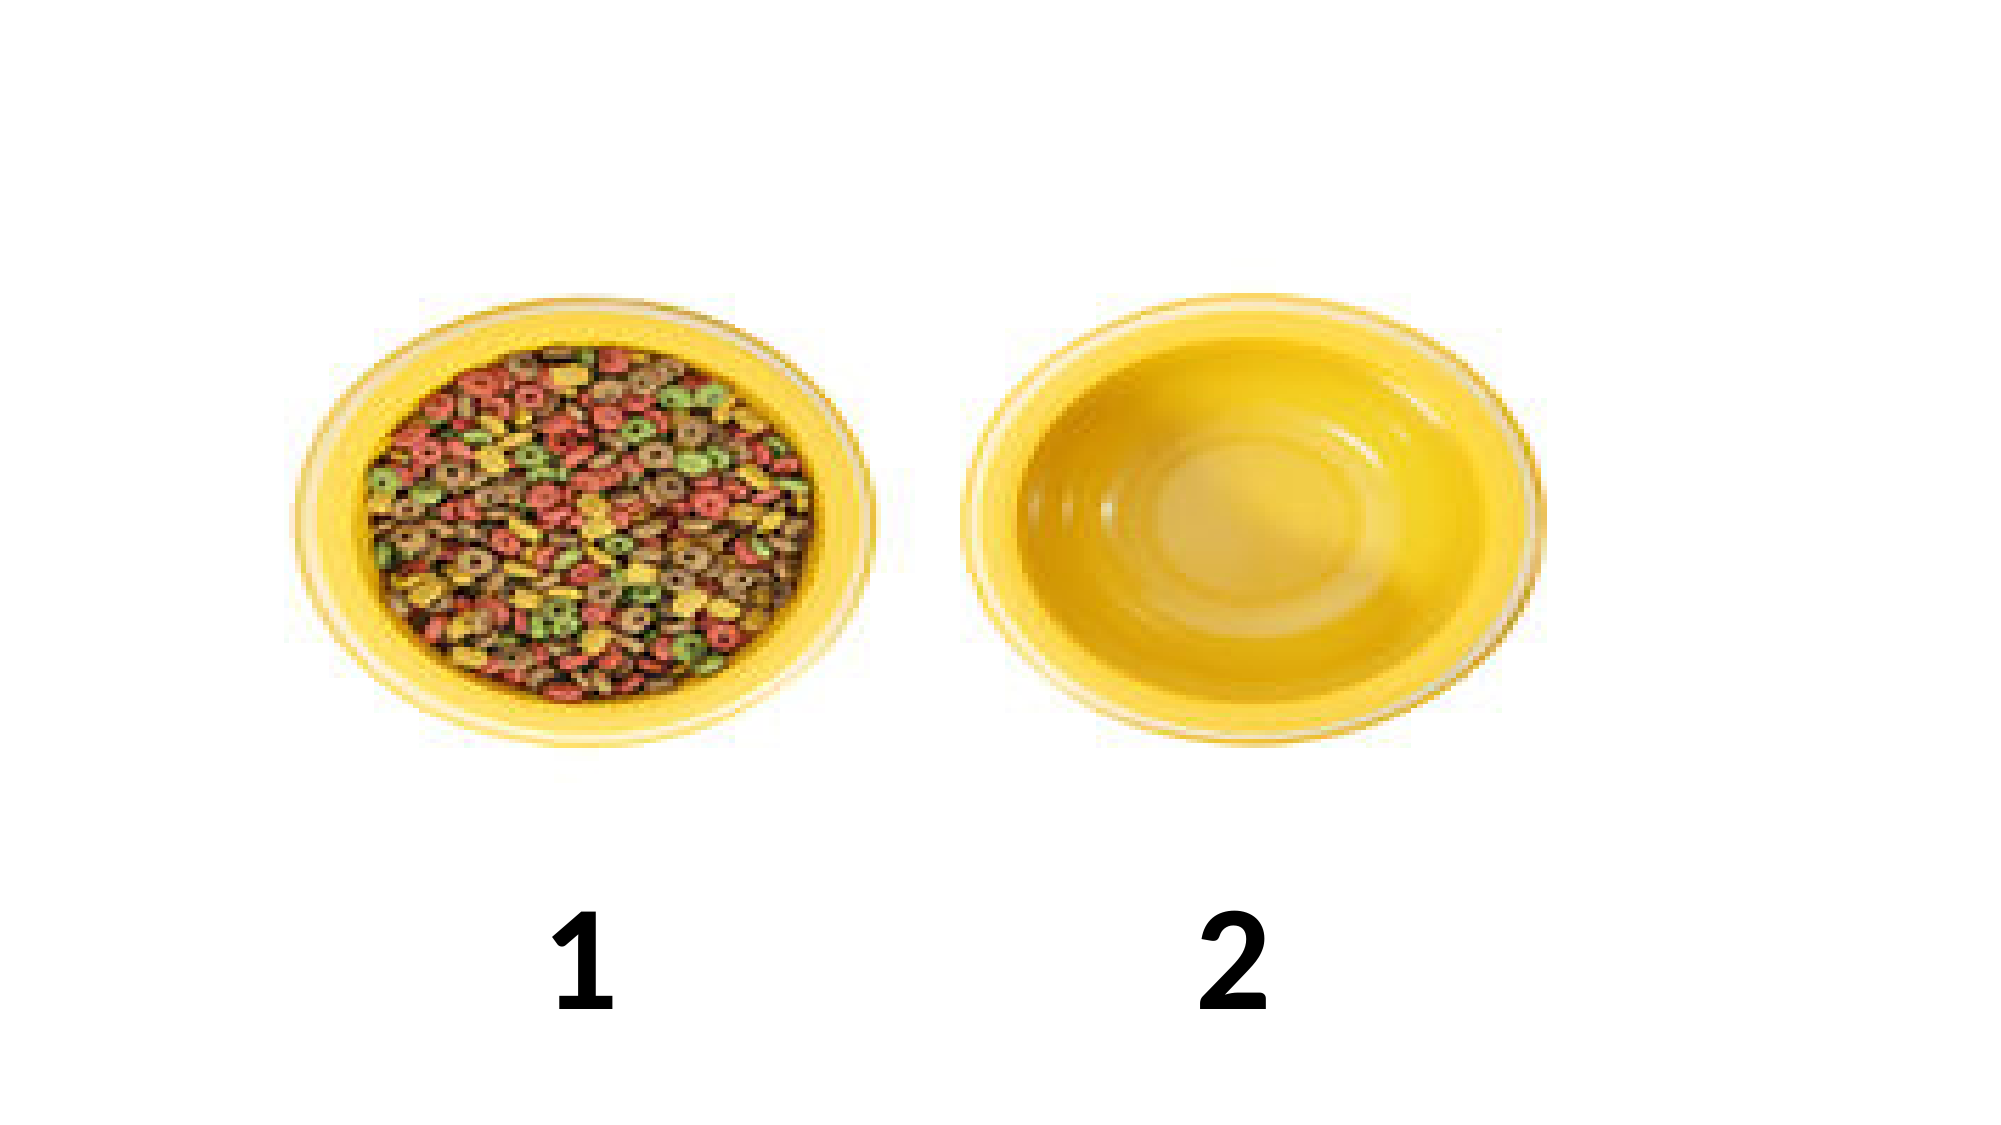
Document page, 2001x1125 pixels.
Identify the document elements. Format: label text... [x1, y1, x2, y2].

text_box 1 2 [528, 853, 1415, 1047]
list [239, 154, 1581, 853]
